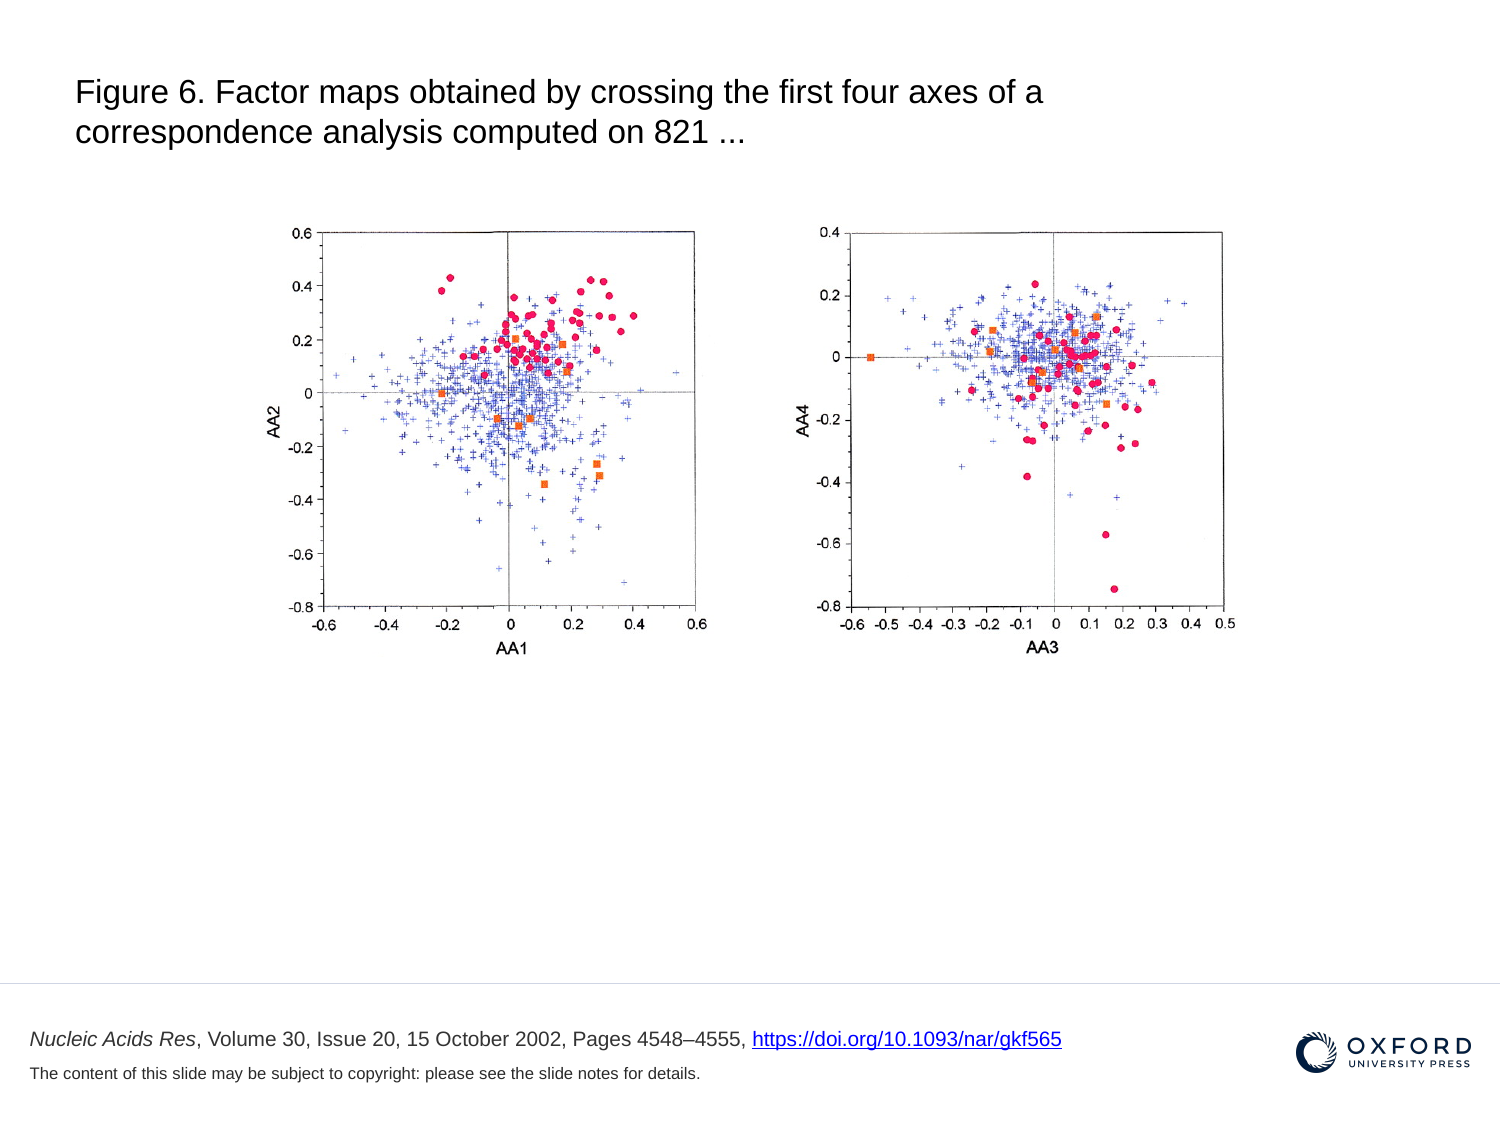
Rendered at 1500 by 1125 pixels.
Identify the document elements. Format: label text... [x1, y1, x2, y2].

picture [1296, 1032, 1471, 1073]
footer Nucleic Acids Res, Volume 30, Issue 20, 15 October 2002, Pages 4548–4555, https://doi.org/10.1093/nar/gkf565 The content of this slide may be subject to copyright: please see the slide notes for details. [0, 983, 1260, 1125]
picture [262, 224, 1238, 657]
title Figure 6. Factor maps obtained by crossing the first four axes of a correspondence analysis computed on 821 ... [75, 69, 1078, 171]
